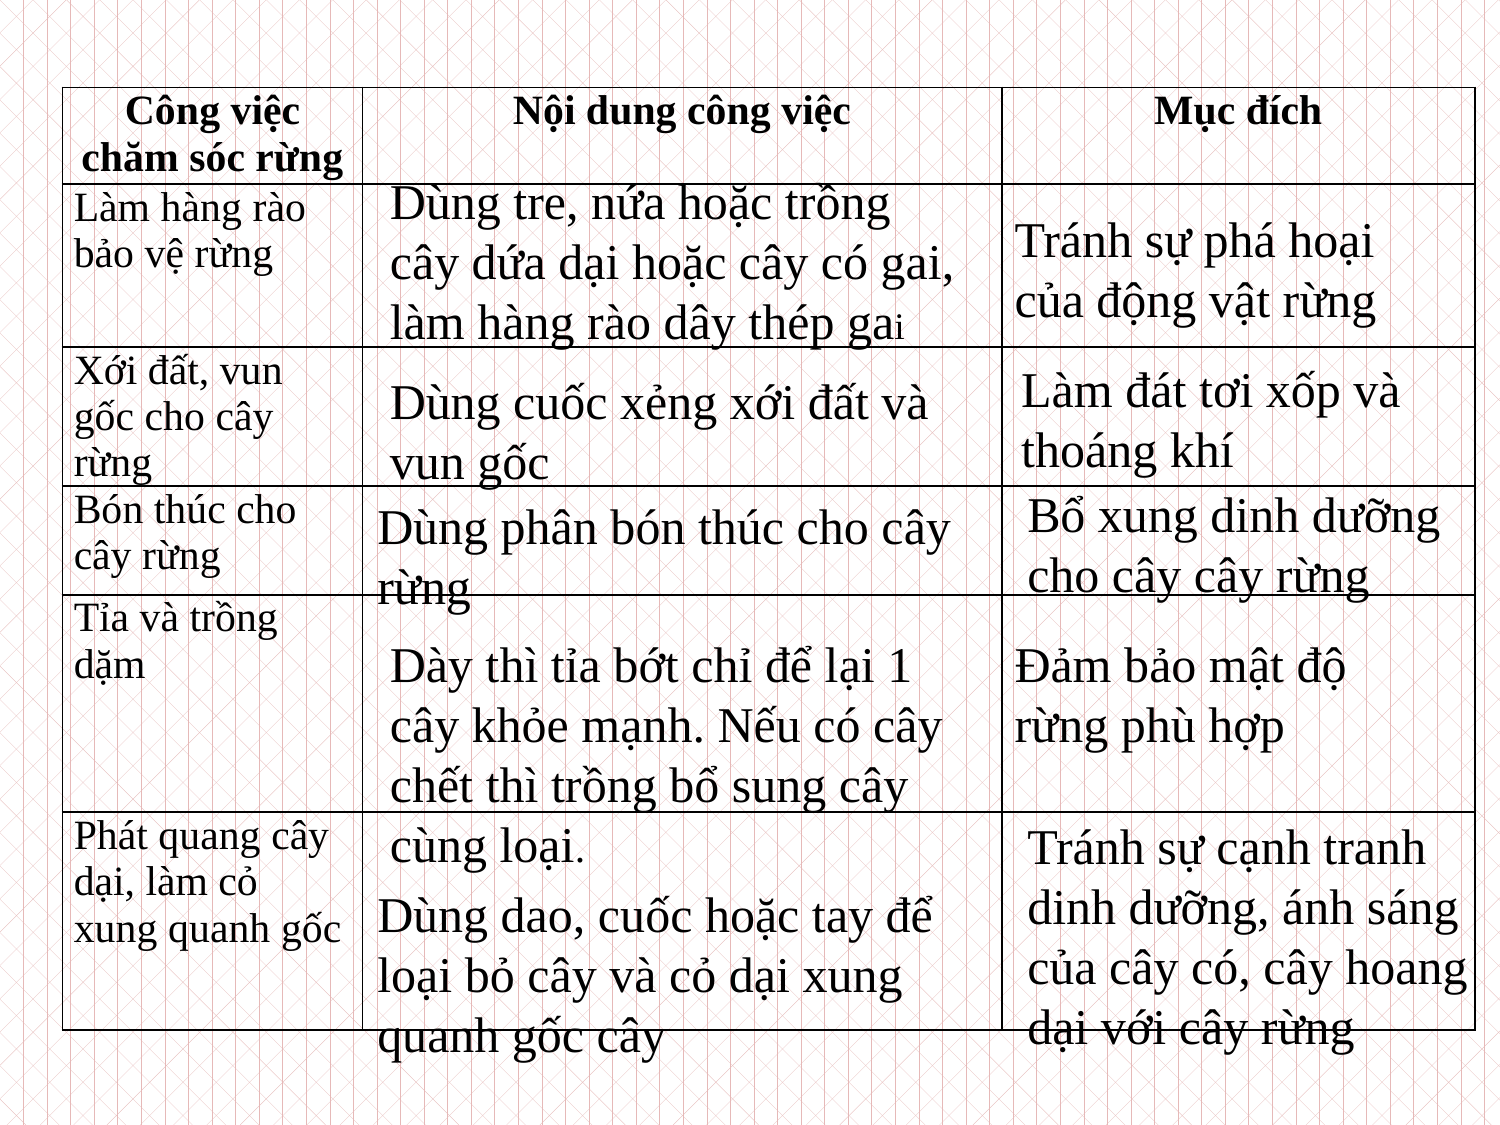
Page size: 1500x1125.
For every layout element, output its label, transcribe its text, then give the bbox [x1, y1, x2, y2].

text_box Dùng tre, nứa hoặc trồng cây dứa dại hoặc cây có gai, làm hàng rào dây thép gai [374, 162, 975, 358]
text_box Làm đát tơi xốp và thoáng khí [1006, 349, 1494, 485]
text_box Tránh sự cạnh tranh dinh dưỡng, ánh sáng của cây có, cây hoang dại với cây rừng [1012, 807, 1500, 1063]
table_cell [363, 623, 1001, 811]
table_cell [1003, 348, 1474, 485]
text_box Dùng cuốc xẻng xới đất và vun gốc [375, 362, 950, 487]
table_cell [363, 348, 1001, 485]
table_cell Làm hàng rào bảo vệ rừng [63, 185, 362, 346]
text_box Đảm bảo mật độ rừng phù hợp [999, 624, 1450, 760]
table_cell [1003, 610, 1474, 811]
text_box Dày thì tỉa bớt chỉ để lại 1 cây khỏe mạnh. Nếu có cây chết thì trồng bổ sung cây cùng loại. [374, 624, 975, 874]
table_cell Phát quang cây dại, làm cỏ xung quanh gốc [63, 813, 362, 1029]
text_box Tránh sự phá hoại của động vật rừng [999, 199, 1463, 335]
table_cell Tỉa và trồng dặm [63, 596, 362, 811]
table_header Công việc chăm sóc rừng [63, 88, 362, 183]
table_cell [1003, 185, 1474, 346]
table_cell [363, 813, 374, 874]
table_cell [363, 185, 374, 346]
table_header Nội dung công việc [363, 88, 1001, 183]
table_cell [975, 185, 1001, 346]
text_box Dùng dao, cuốc hoặc tay để loại bỏ cây và cỏ dại xung quanh gốc cây [362, 874, 988, 1070]
text_box Dùng phân bón thúc cho cây rừng [362, 487, 1013, 623]
text_box Bổ xung dinh dưỡng cho cây cây rừng [1012, 474, 1500, 610]
table_cell Bón thúc cho cây rừng [63, 487, 362, 594]
table_header Mục đích [1003, 88, 1474, 183]
table_cell Xới đất, vun gốc cho cây rừng [63, 348, 362, 485]
table_cell [975, 813, 1001, 1029]
table_cell [1003, 813, 1012, 1029]
